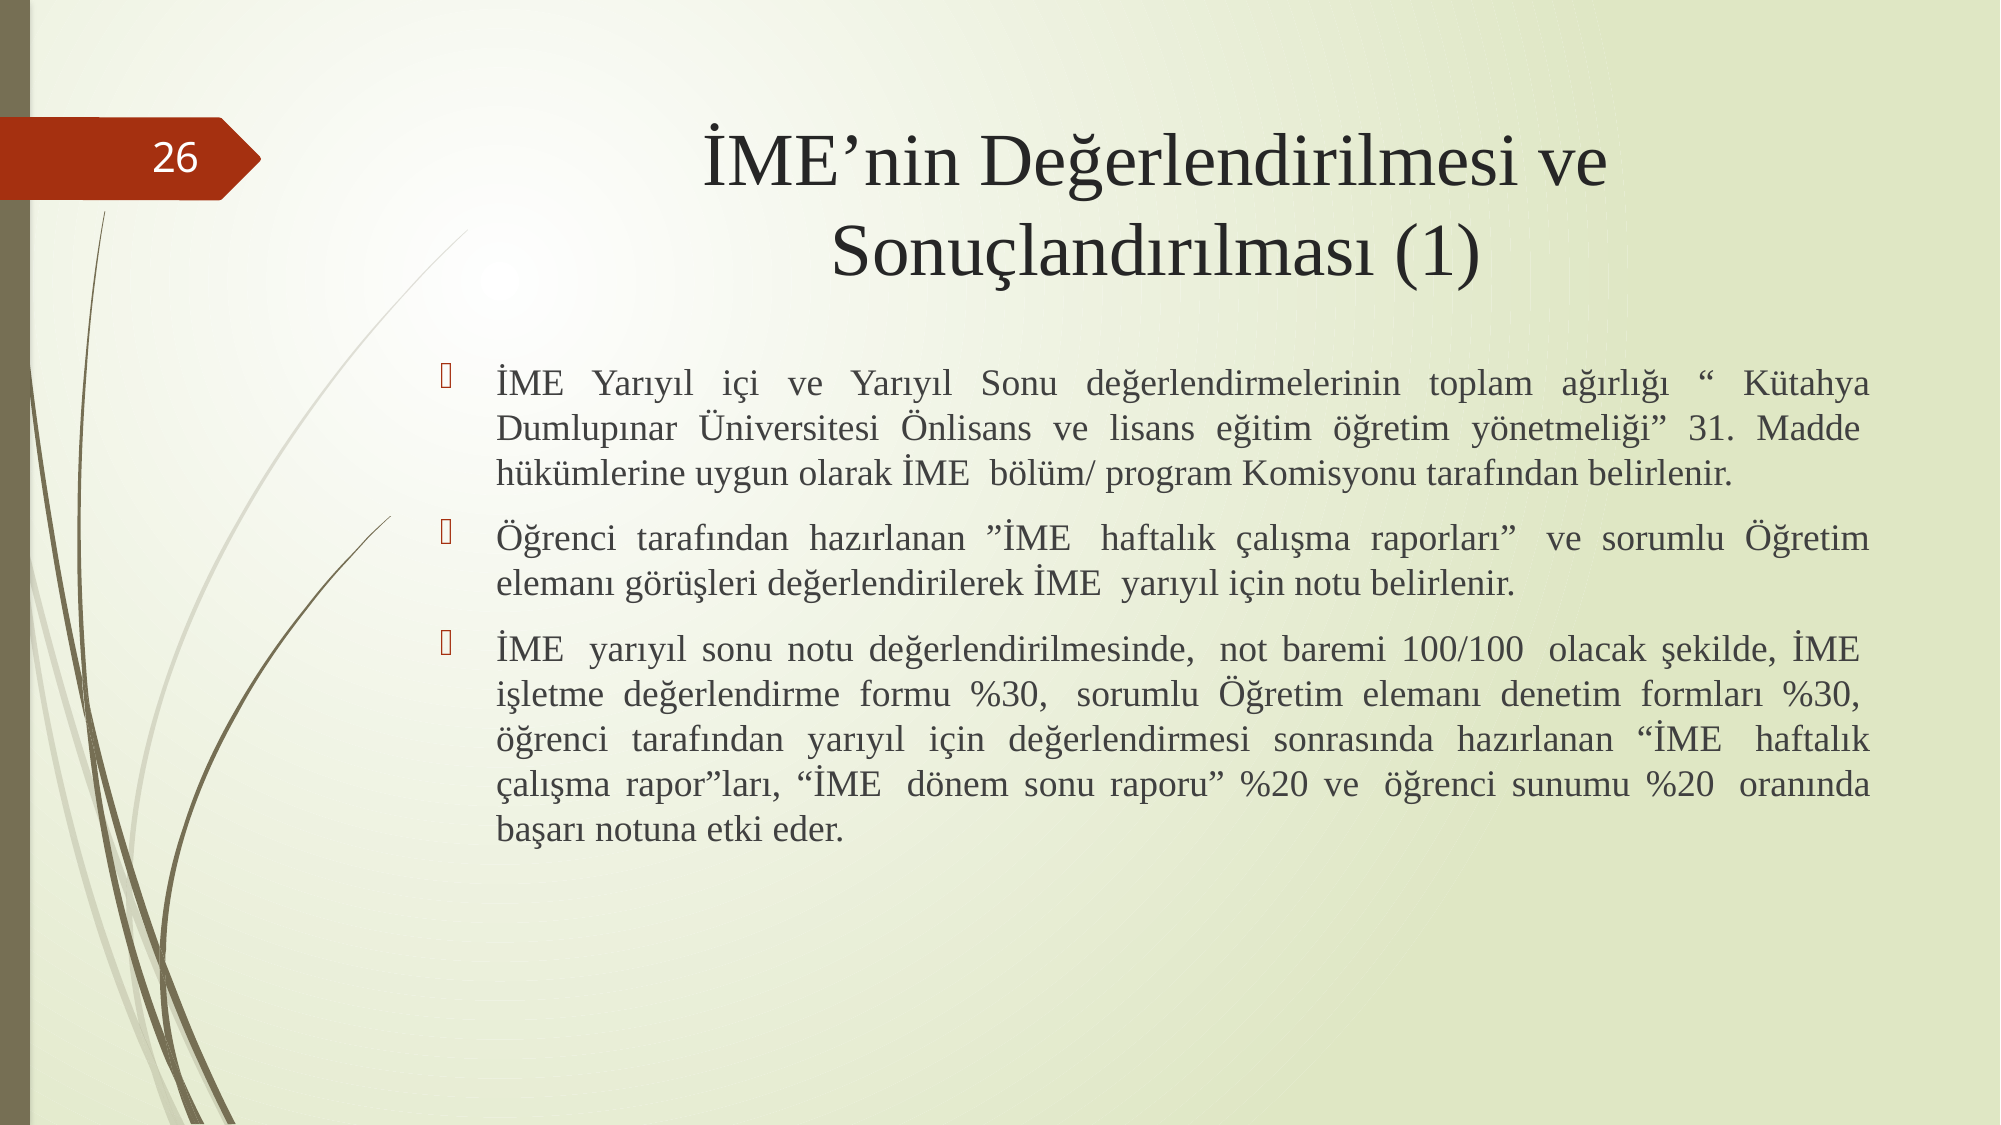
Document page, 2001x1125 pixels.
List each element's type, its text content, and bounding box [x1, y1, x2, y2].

title İME’nin Değerlendirilmesi ve Sonuçlandırılması (1) [425, 102, 1888, 313]
slide_number 26 [87, 129, 216, 190]
list İME Yarıyıl içi ve Yarıyıl Sonu değerlendirmelerinin toplam ağırlığı “ Kütahya Dumlupınar Üniversitesi Önlisans ve lisans eğitim öğretim yönetmeliği” 31. Madde hükümlerine uygun olarak İME bölüm/ program Komisyonu tarafından belirlenir. Öğrenci tarafından hazırlanan ”İME haftalık çalışma raporları” ve sorumlu Öğretim elemanı görüşleri değerlendirilerek İME yarıyıl için notu belirlenir. İME yarıyıl sonu notu değerlendirilmesinde, not baremi 100/100 olacak şekilde, İME işletme değerlendirme formu %30, sorumlu Öğretim elemanı denetim formları %30, öğrenci tarafından yarıyıl için değerlendirmesi sonrasında hazırlanan “İME haftalık çalışma rapor”ları, “İME dönem sonu raporu” %20 ve öğrenci sunumu %20 oranında başarı notuna etki eder. [424, 350, 1888, 970]
